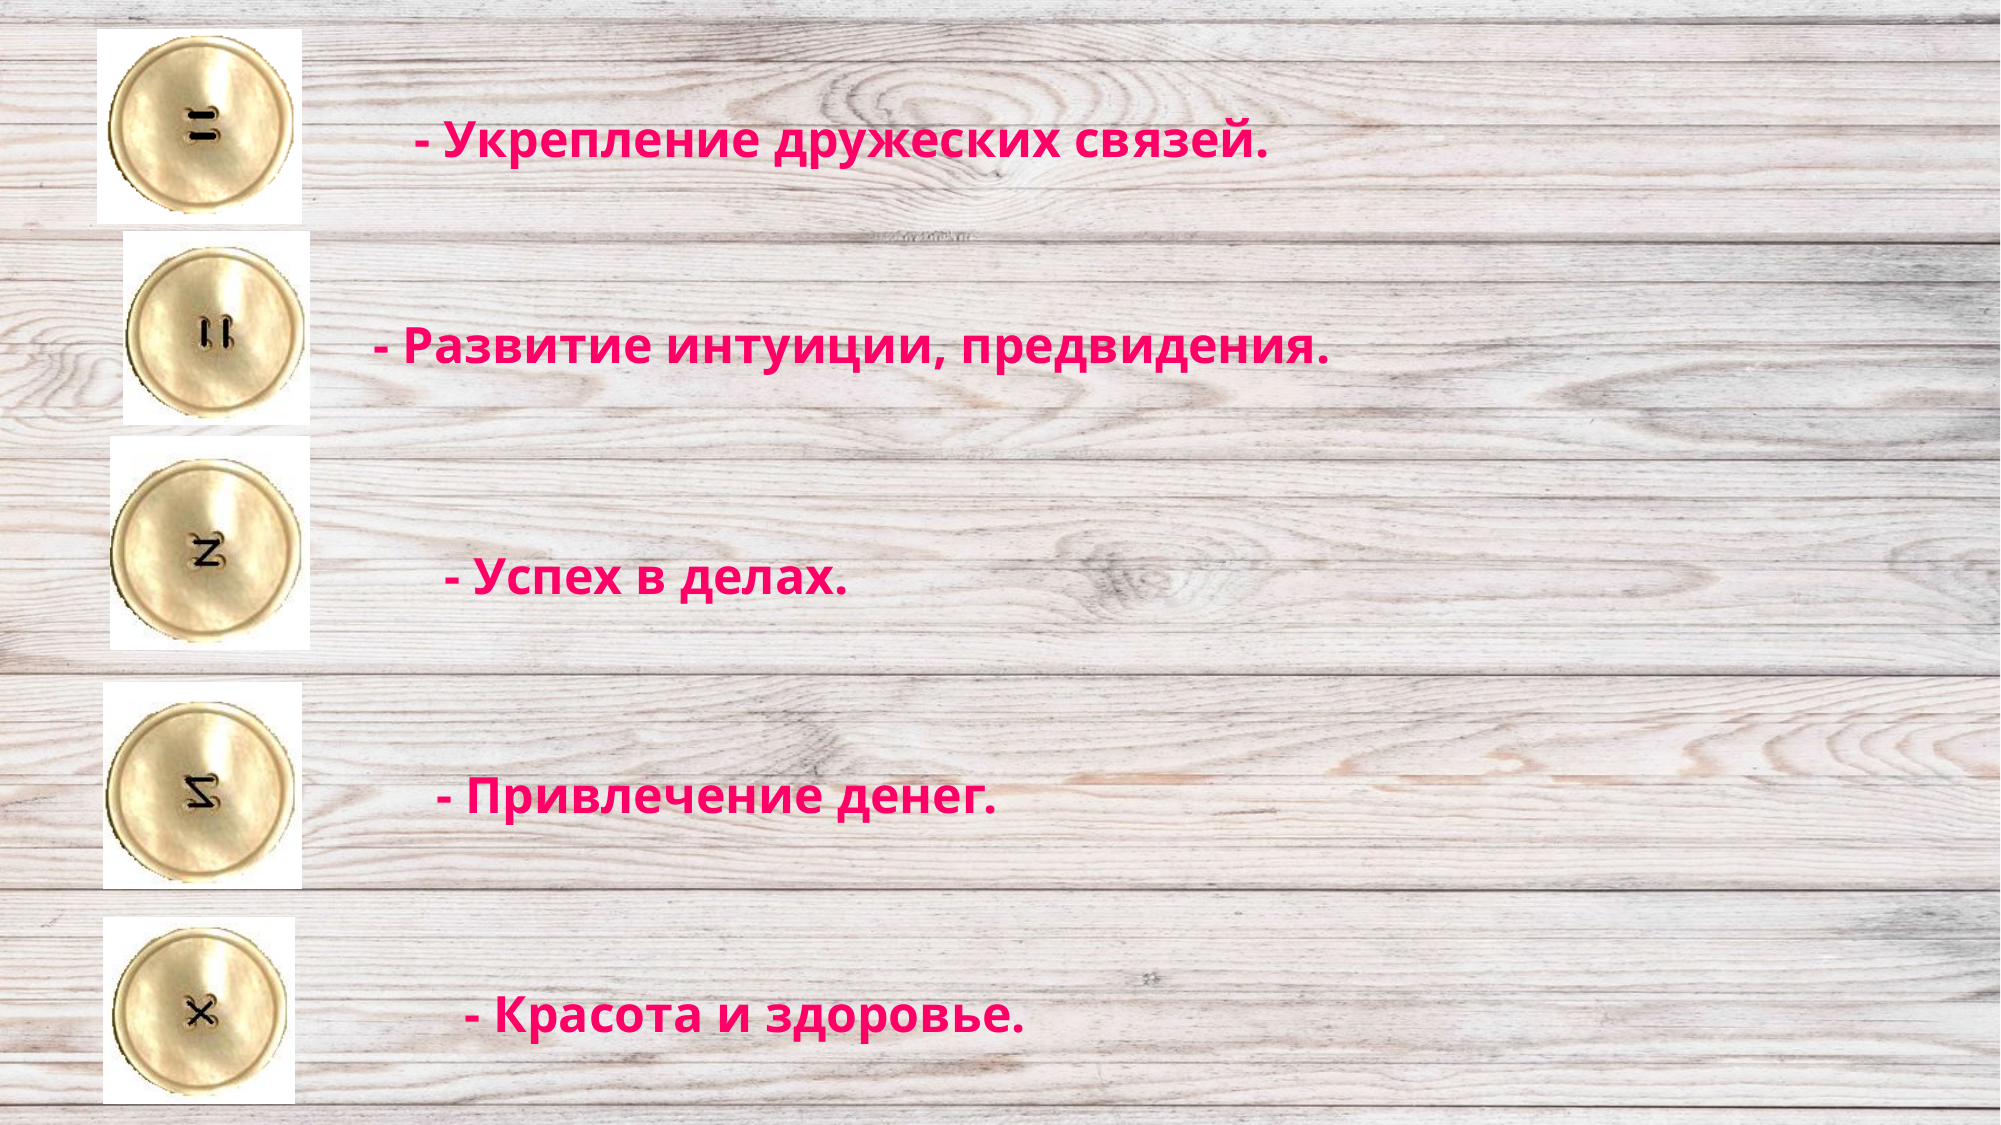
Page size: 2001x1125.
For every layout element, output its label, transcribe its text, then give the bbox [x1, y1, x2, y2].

text_box - Успех в делах. [430, 543, 864, 614]
text_box - Красота и здоровье. [449, 981, 1042, 1052]
picture [0, 0, 2001, 1125]
text_box - Привлечение денег. [414, 762, 1014, 833]
text_box - Укрепление дружеских связей. [399, 105, 1286, 177]
text_box - Развитие интуиции, предвидения. [359, 311, 1347, 383]
